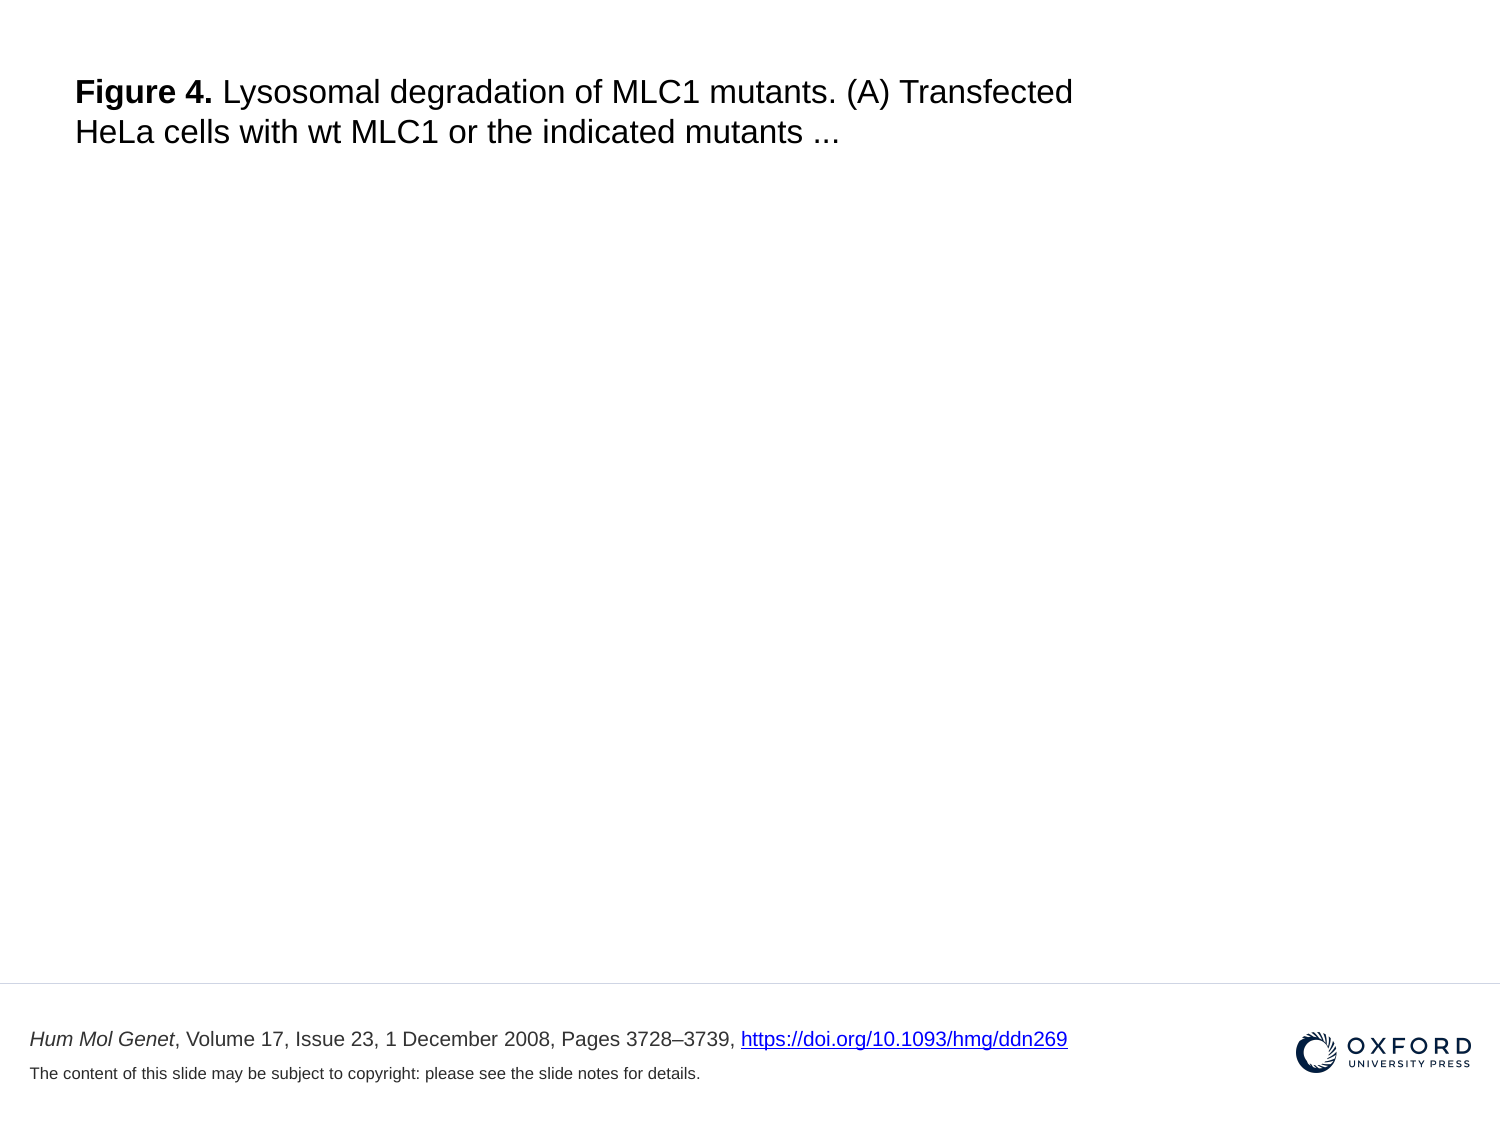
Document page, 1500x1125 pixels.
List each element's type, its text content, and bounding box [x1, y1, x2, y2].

picture [1296, 1032, 1471, 1073]
title Figure 4. Lysosomal degradation of MLC1 mutants. (A) Transfected HeLa cells with wt MLC1 or the indicated mutants ... [75, 69, 1078, 171]
footer Hum Mol Genet, Volume 17, Issue 23, 1 December 2008, Pages 3728–3739, https://doi.org/10.1093/hmg/ddn269 The content of this slide may be subject to copyright: please see the slide notes for details. [0, 983, 1260, 1125]
